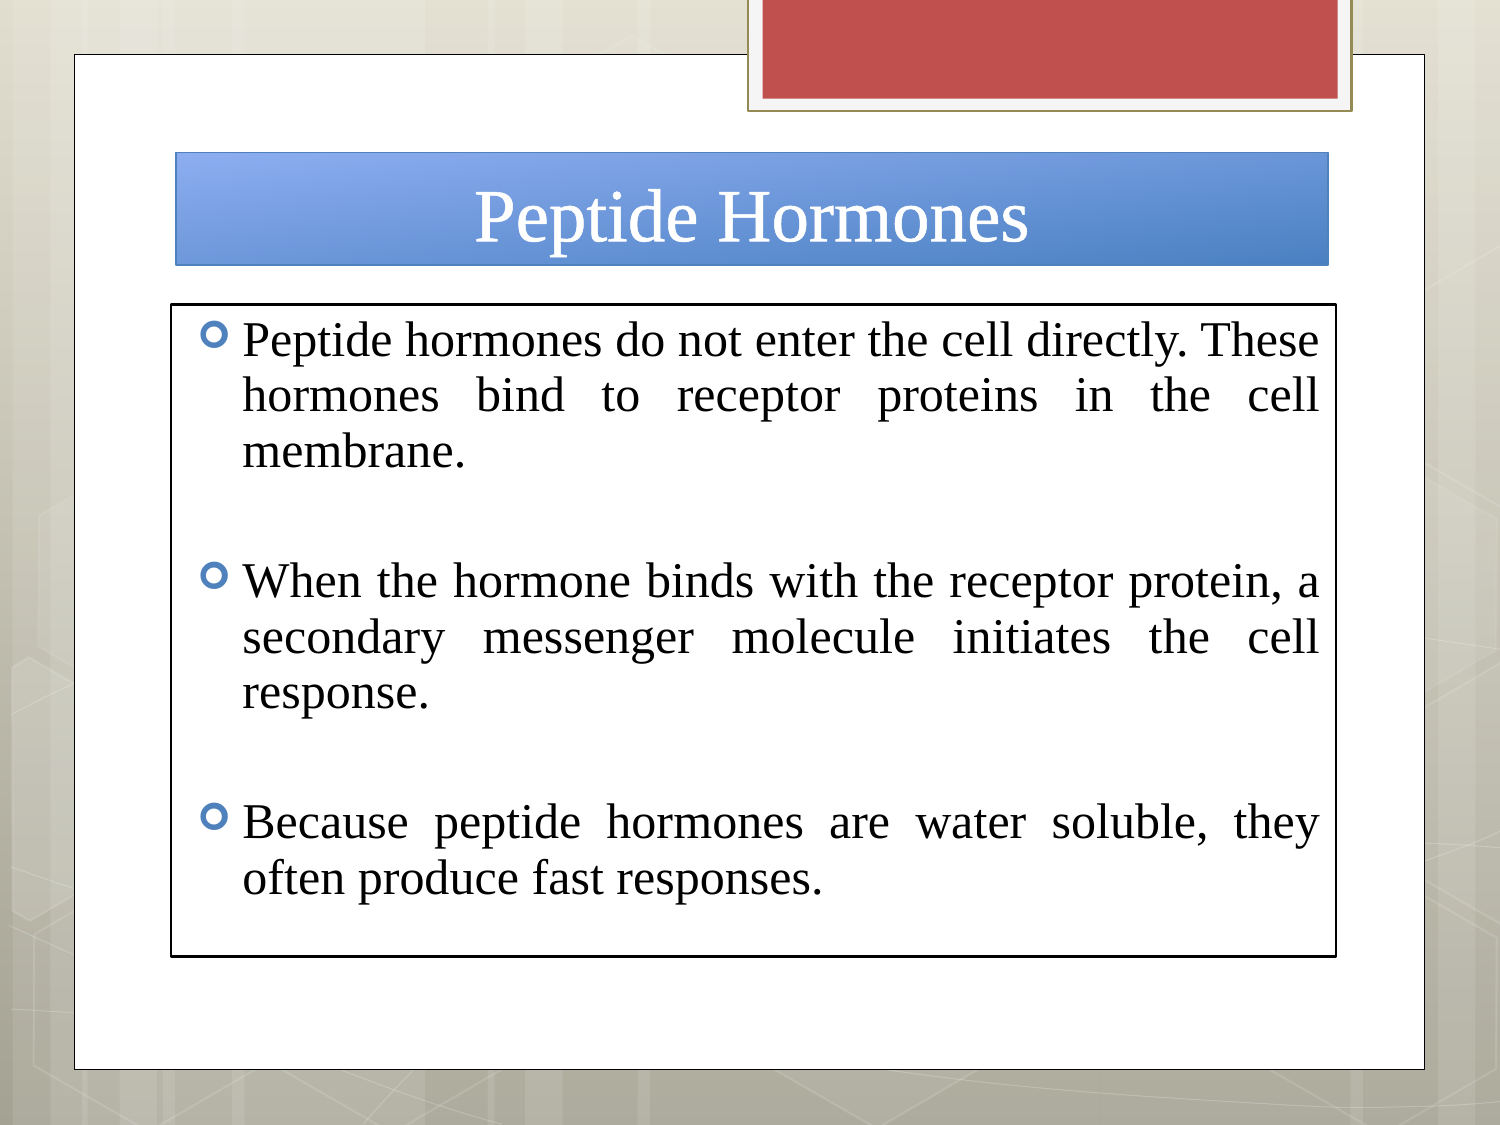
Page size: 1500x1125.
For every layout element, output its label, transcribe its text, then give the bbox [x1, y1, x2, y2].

list Peptide hormones do not enter the cell directly. These hormones bind to receptor proteins in the cell membrane. When the hormone binds with the receptor protein, a secondary messenger molecule initiates the cell response. Because peptide hormones are water soluble, they often produce fast responses. [170, 303, 1337, 958]
title Peptide Hormones [175, 152, 1329, 266]
